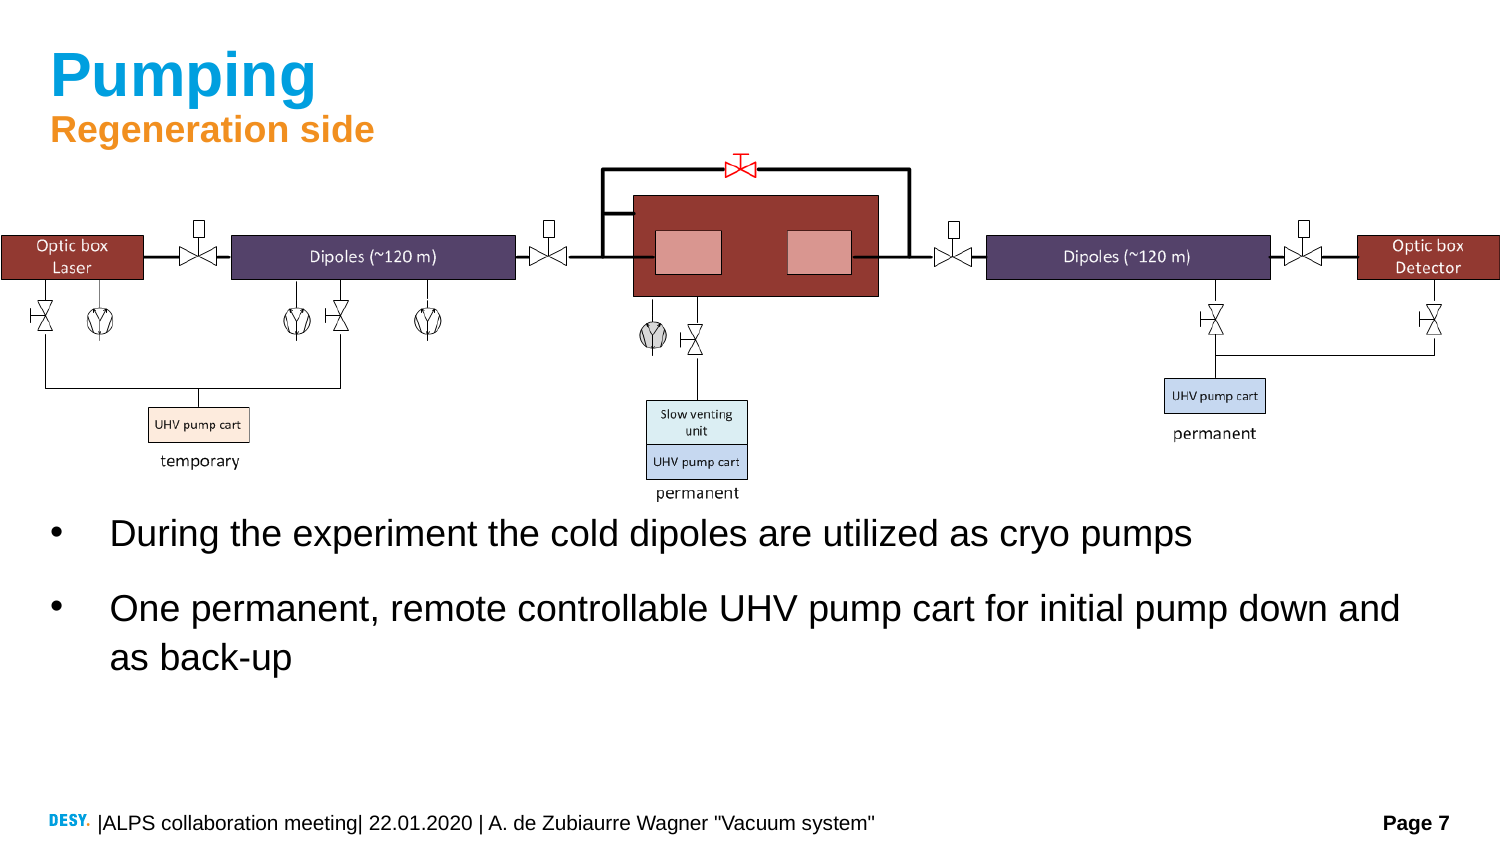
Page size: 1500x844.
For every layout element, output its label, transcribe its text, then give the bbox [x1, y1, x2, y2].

picture [0, 153, 1500, 504]
list During the experiment the cold dipoles are utilized as cryo pumps One permanent, remote controllable UHV pump cart for initial pump down and as back-up [50, 504, 1450, 790]
list Regeneration side [50, 100, 1450, 148]
footer |ALPS collaboration meeting| 22.01.2020 | A. de Zubiaurre Wagner "Vacuum system" [97, 809, 1322, 833]
title Pumping [50, 42, 1450, 99]
